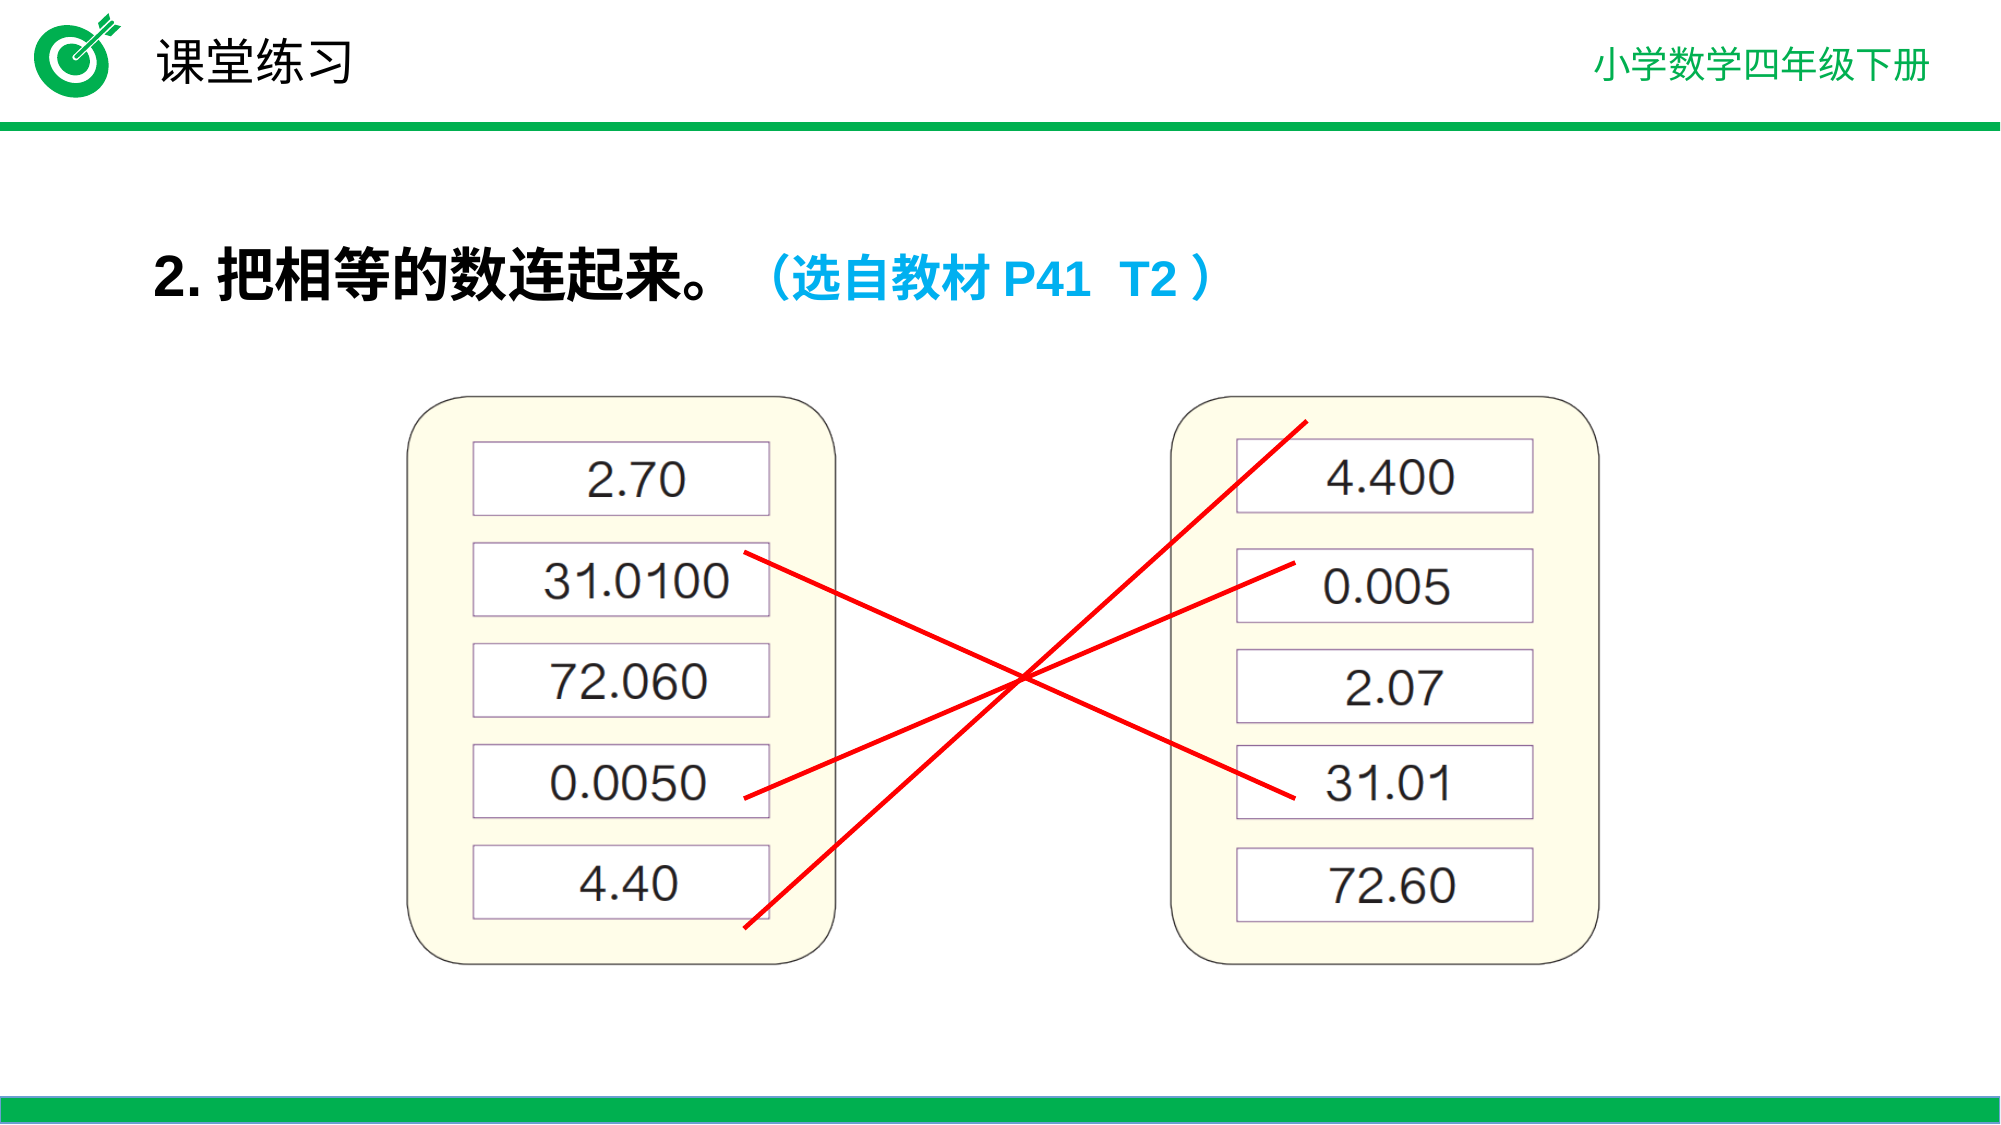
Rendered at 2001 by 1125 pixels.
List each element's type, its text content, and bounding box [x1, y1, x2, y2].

text_box 课堂练习 [140, 23, 371, 98]
text_box 2.把相等的数连起来。（选自教材P41 T2） [139, 223, 1724, 315]
picture [393, 388, 1607, 973]
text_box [743, 420, 1307, 929]
